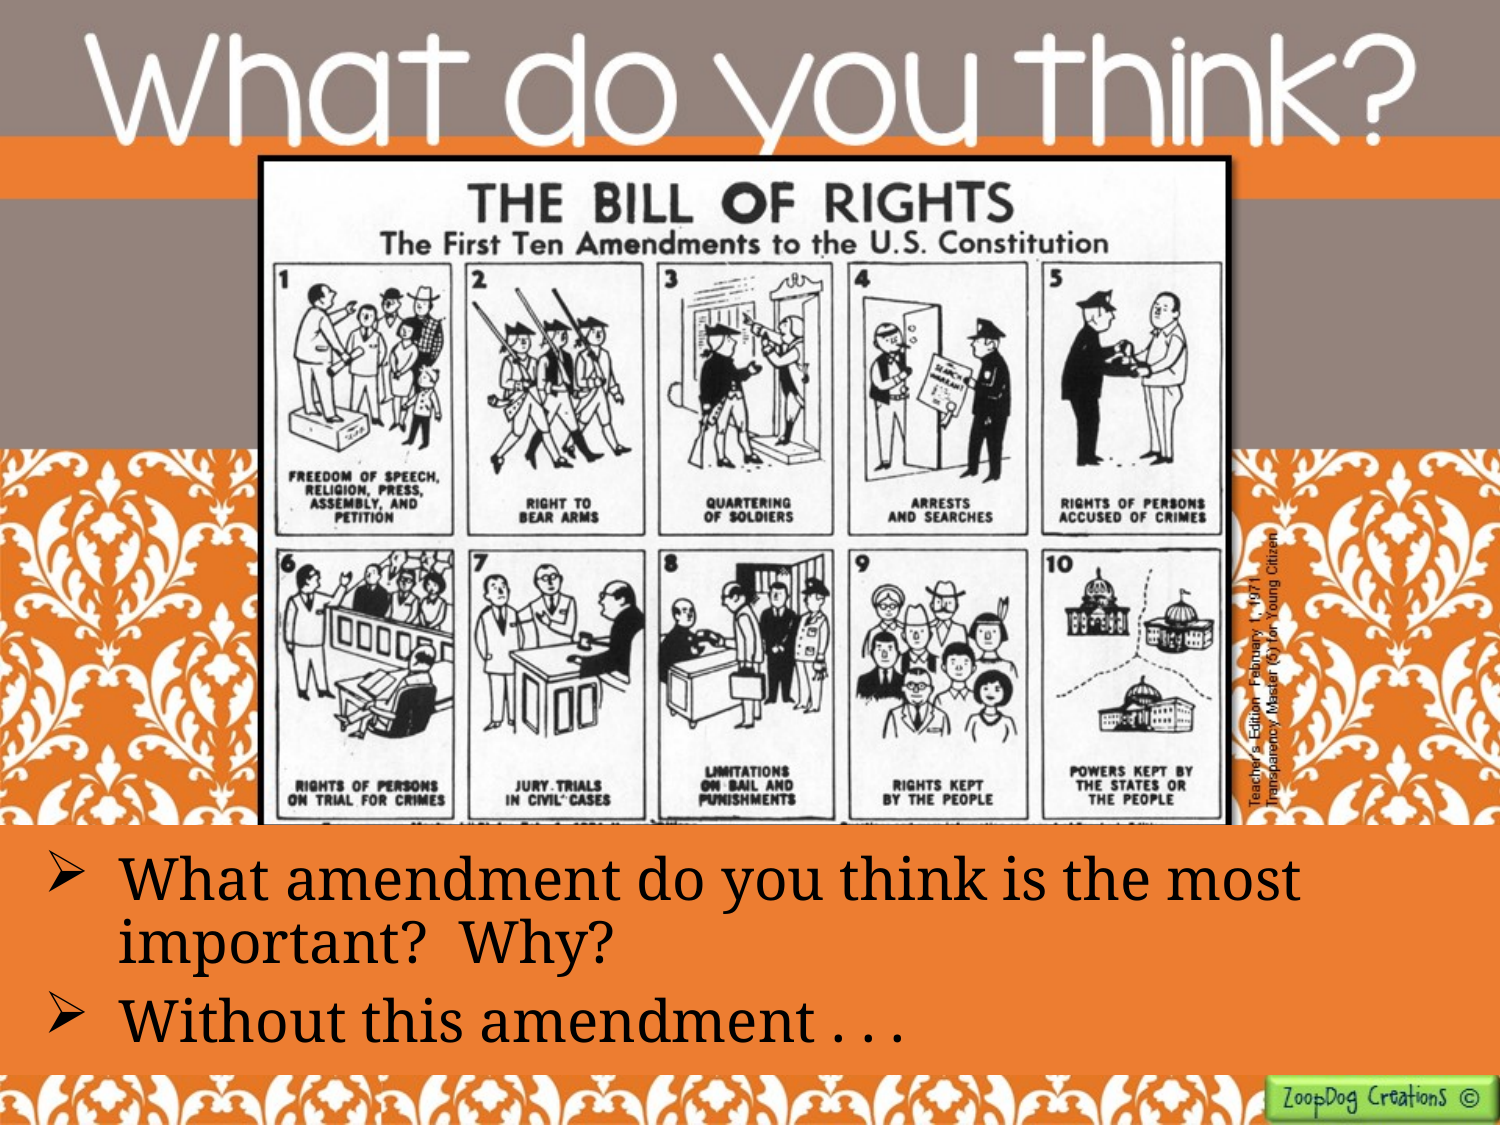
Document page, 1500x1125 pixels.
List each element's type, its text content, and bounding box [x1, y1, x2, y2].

text_box What amendment do you think is the most important? Why? Without this amendment . . . [0, 825, 1500, 1075]
picture [0, 0, 1500, 825]
picture [0, 1075, 1500, 1125]
